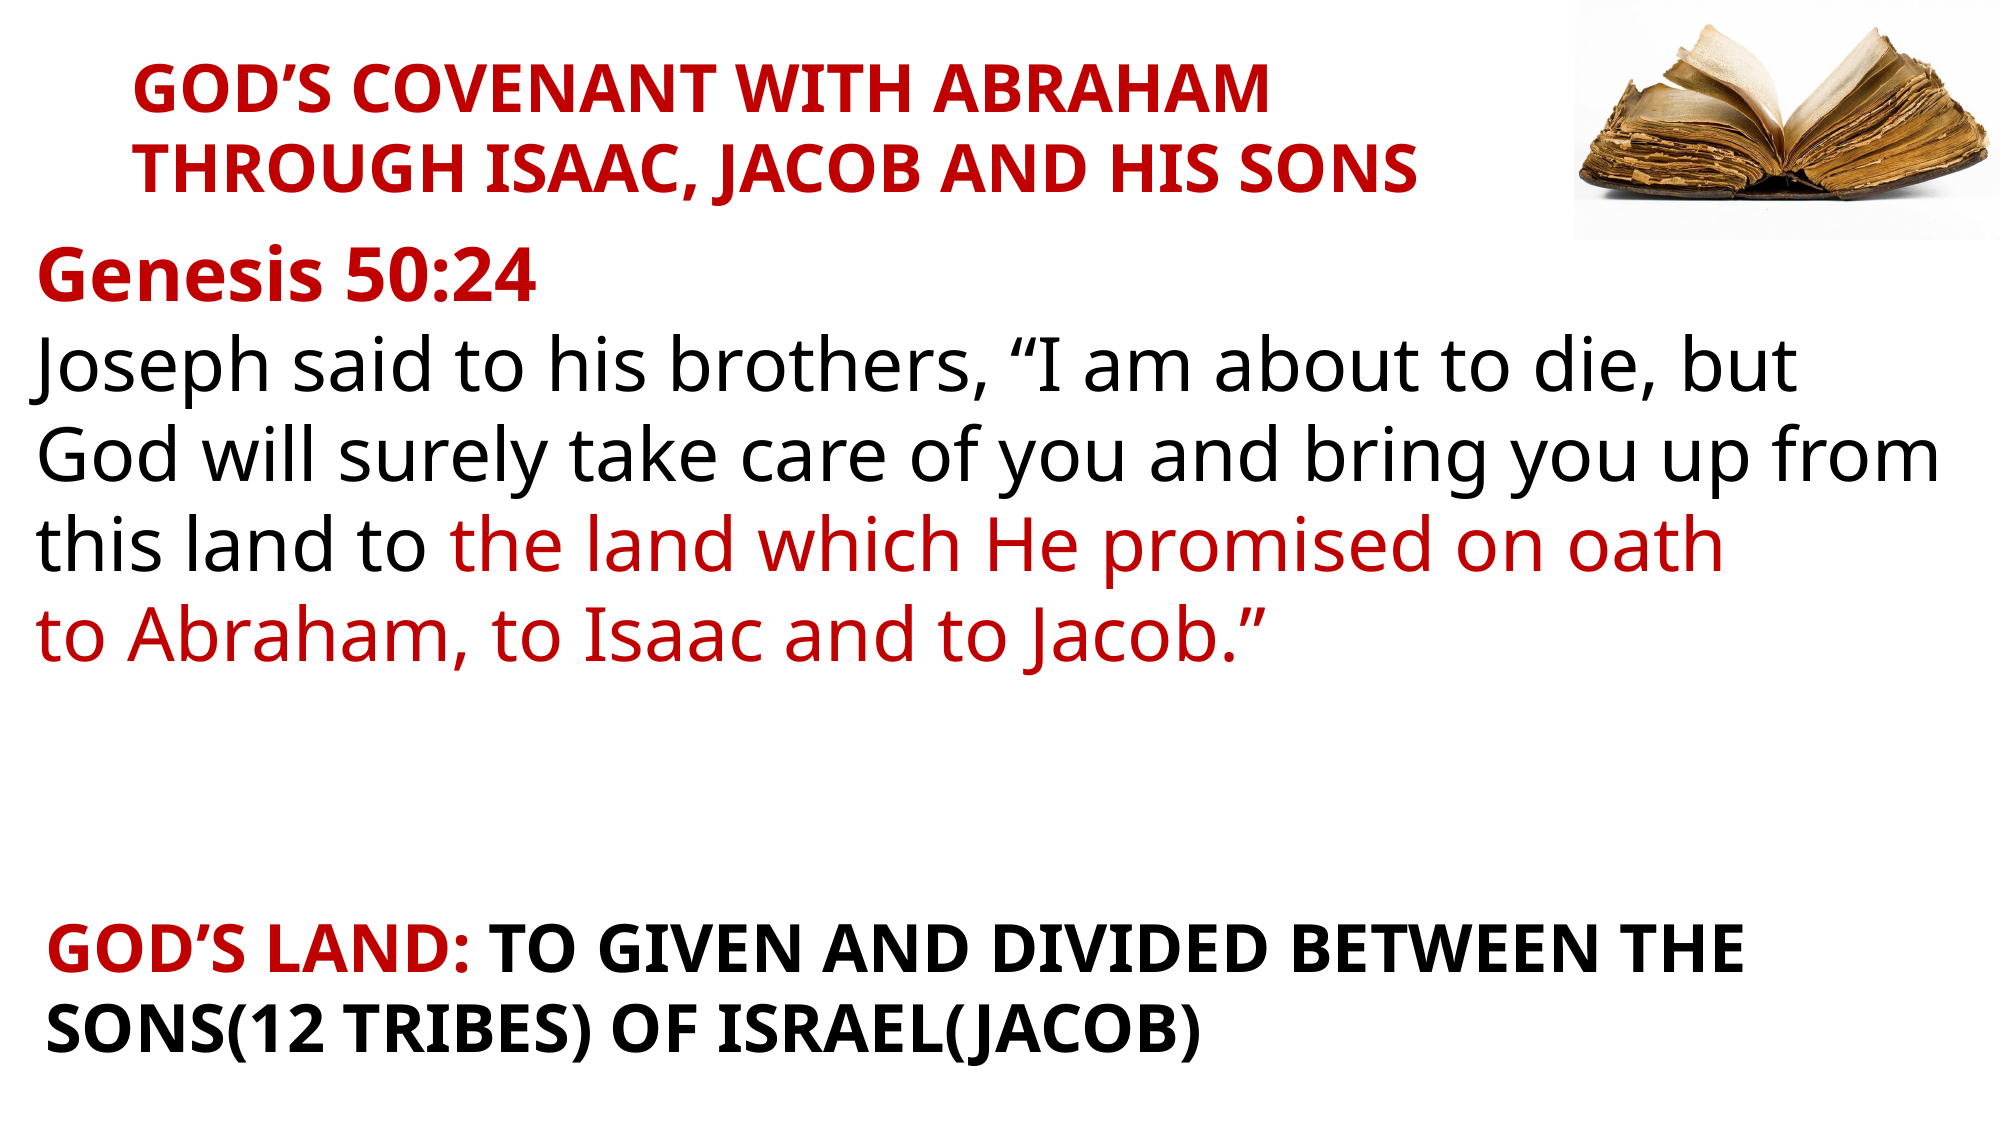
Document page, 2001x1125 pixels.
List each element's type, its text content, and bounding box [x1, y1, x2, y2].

text_box Genesis 50:24 Joseph said to his brothers, “I am about to die, but God will surely take care of you and bring you up from this land to the land which He promised on oath to Abraham, to Isaac and to Jacob.” [24, 220, 1965, 963]
text_box GOD’S COVENANT WITH ABRAHAM THROUGH ISAAC, JACOB AND HIS SONS [116, 38, 1435, 214]
picture [1574, 0, 2000, 240]
text_box GOD’S LAND: TO GIVEN AND DIVIDED BETWEEN THE SONS(12 TRIBES) OF ISRAEL(JACOB) [30, 897, 1867, 1108]
